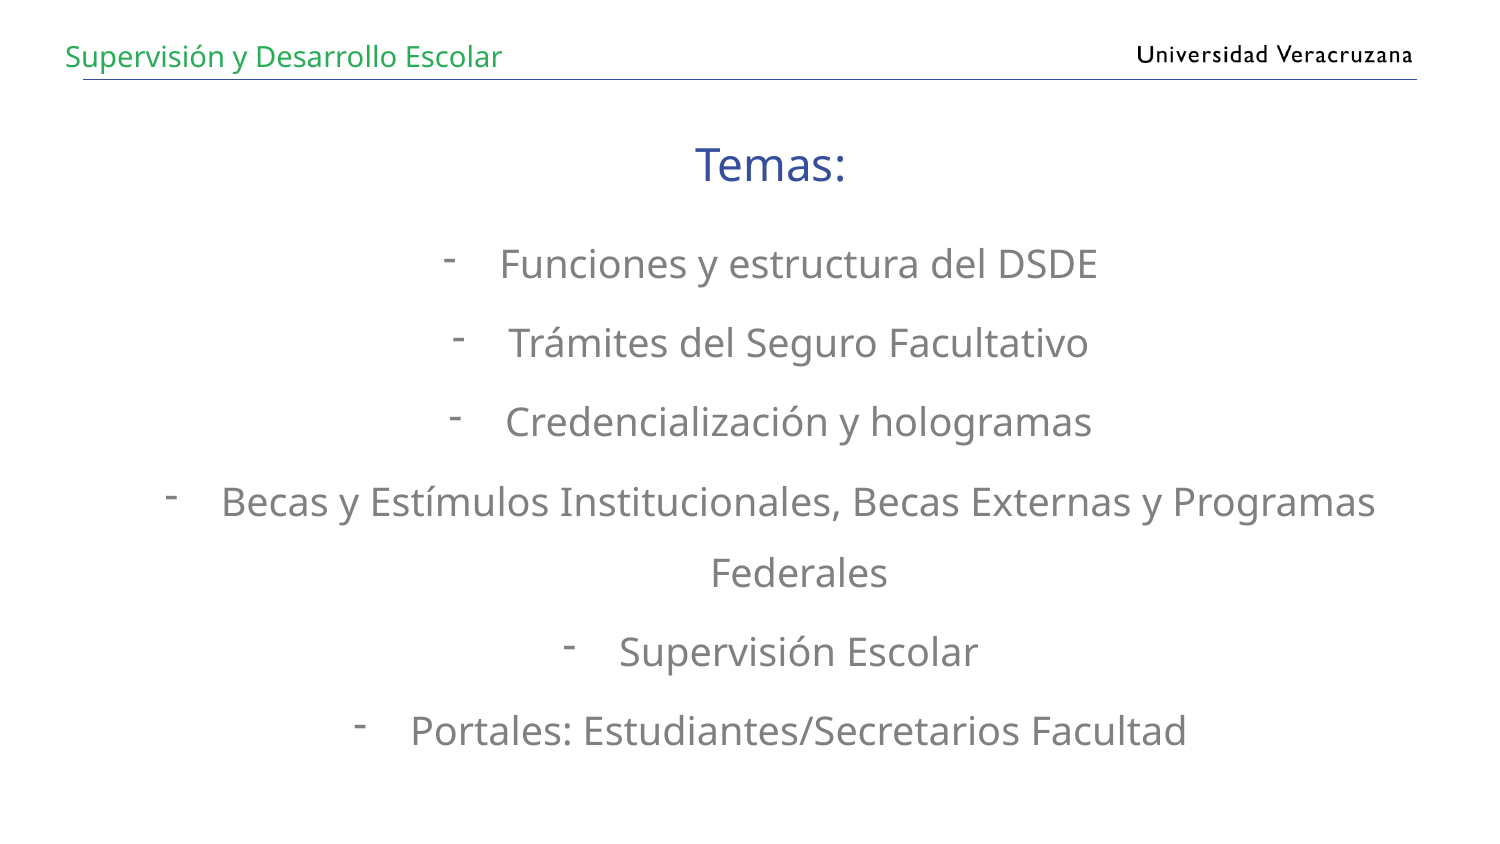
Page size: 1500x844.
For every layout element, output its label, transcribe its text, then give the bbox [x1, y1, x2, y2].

picture [1372, 45, 1412, 63]
list Funciones y estructura del DSDE Trámites del Seguro Facultativo Credencialización y hologramas Becas y Estímulos Institucionales, Becas Externas y Programas Federales Supervisión Escolar Portales: Estudiantes/Secretarios Facultad [145, 208, 1397, 739]
text_box Temas: [112, 139, 1430, 187]
title Supervisión y Desarrollo Escolar [52, 31, 1372, 80]
